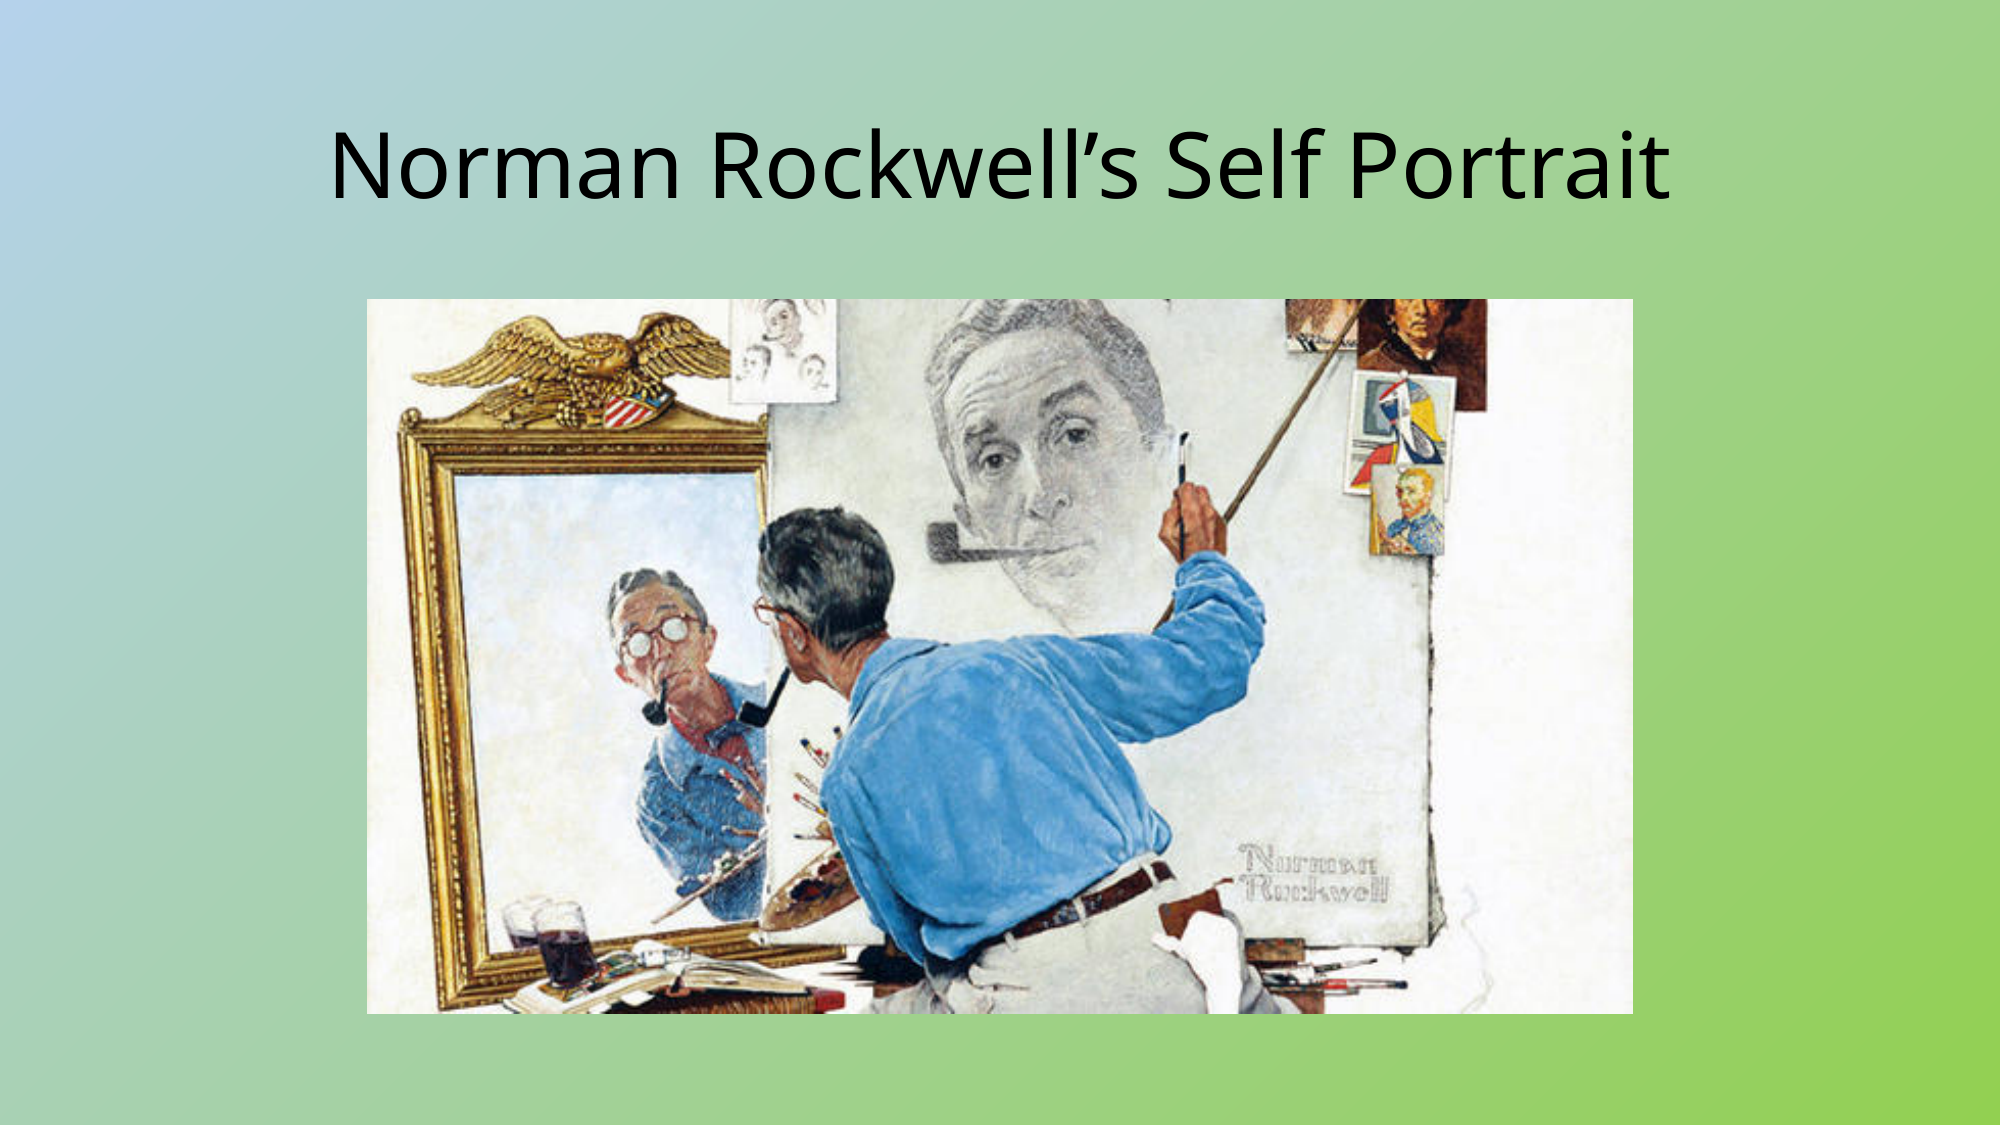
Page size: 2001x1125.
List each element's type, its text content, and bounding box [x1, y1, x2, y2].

title Norman Rockwell’s Self Portrait [137, 59, 1863, 278]
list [367, 299, 1633, 1014]
